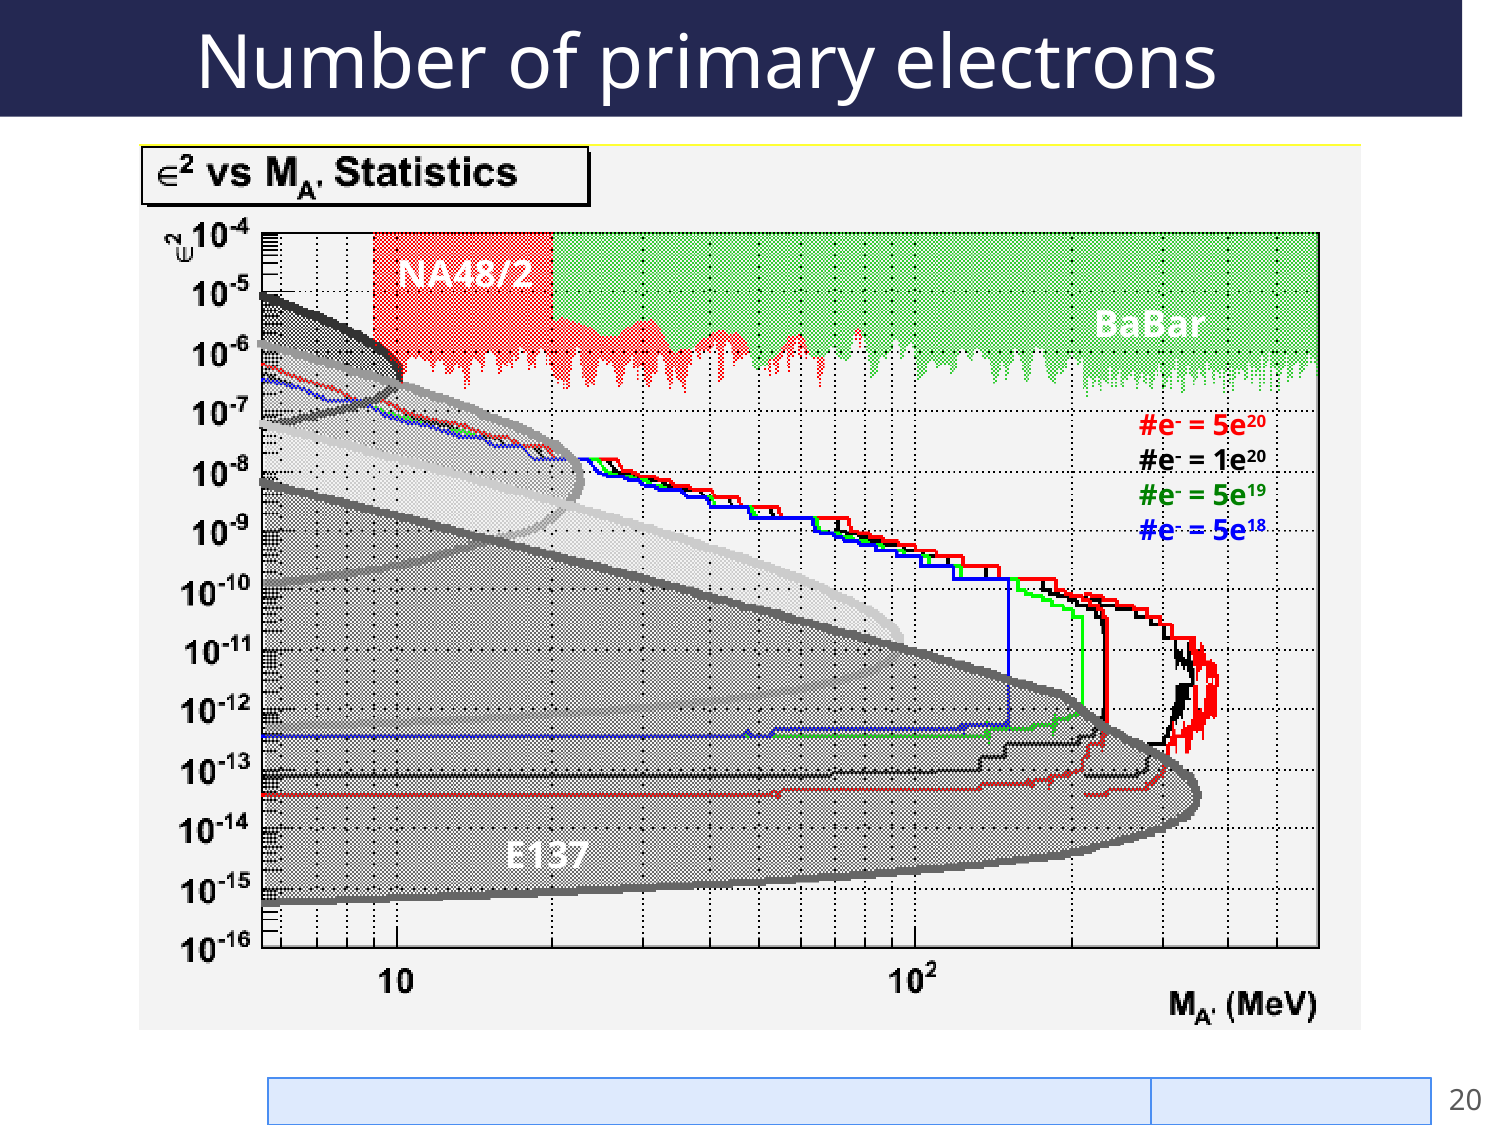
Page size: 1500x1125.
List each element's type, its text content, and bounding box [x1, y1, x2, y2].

footer Mauro Raggi PADME kick-off meeting Frascati 20-21 April 2015 [267, 1077, 1152, 1125]
slide_number 20 [1431, 1077, 1500, 1125]
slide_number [1152, 1077, 1431, 1125]
title Number of primary electrons [0, 0, 1463, 117]
picture [138, 143, 1362, 1031]
